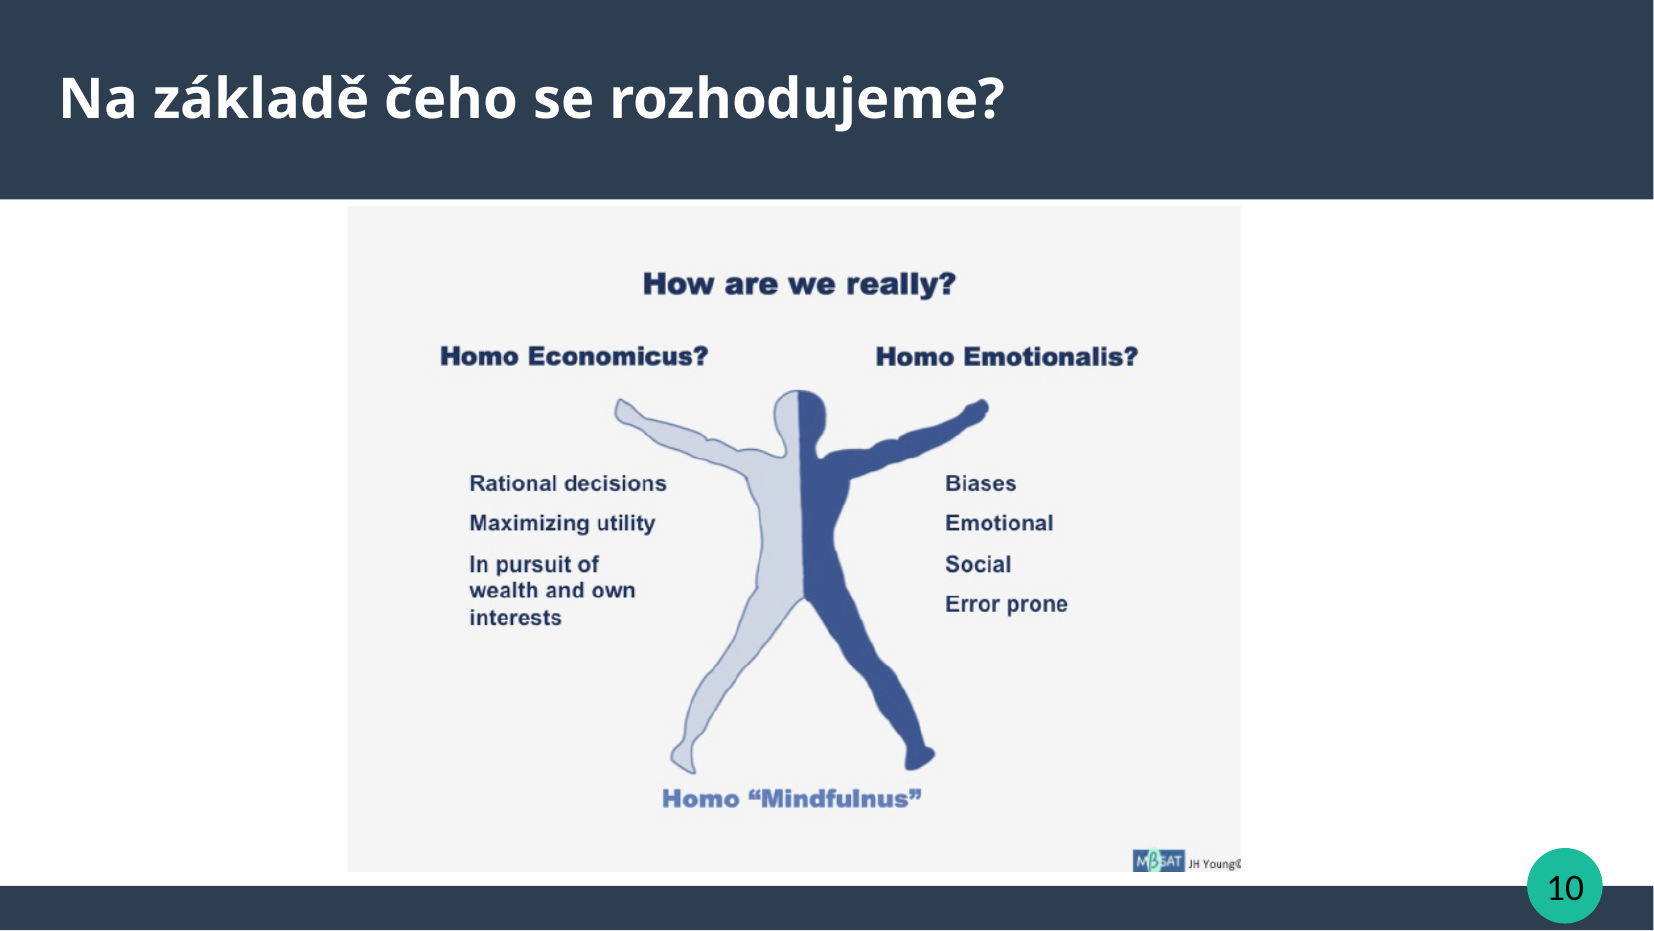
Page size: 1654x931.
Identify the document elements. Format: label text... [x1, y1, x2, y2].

picture [347, 206, 1241, 872]
title Na základě čeho se rozhodujeme? [59, 37, 1595, 155]
